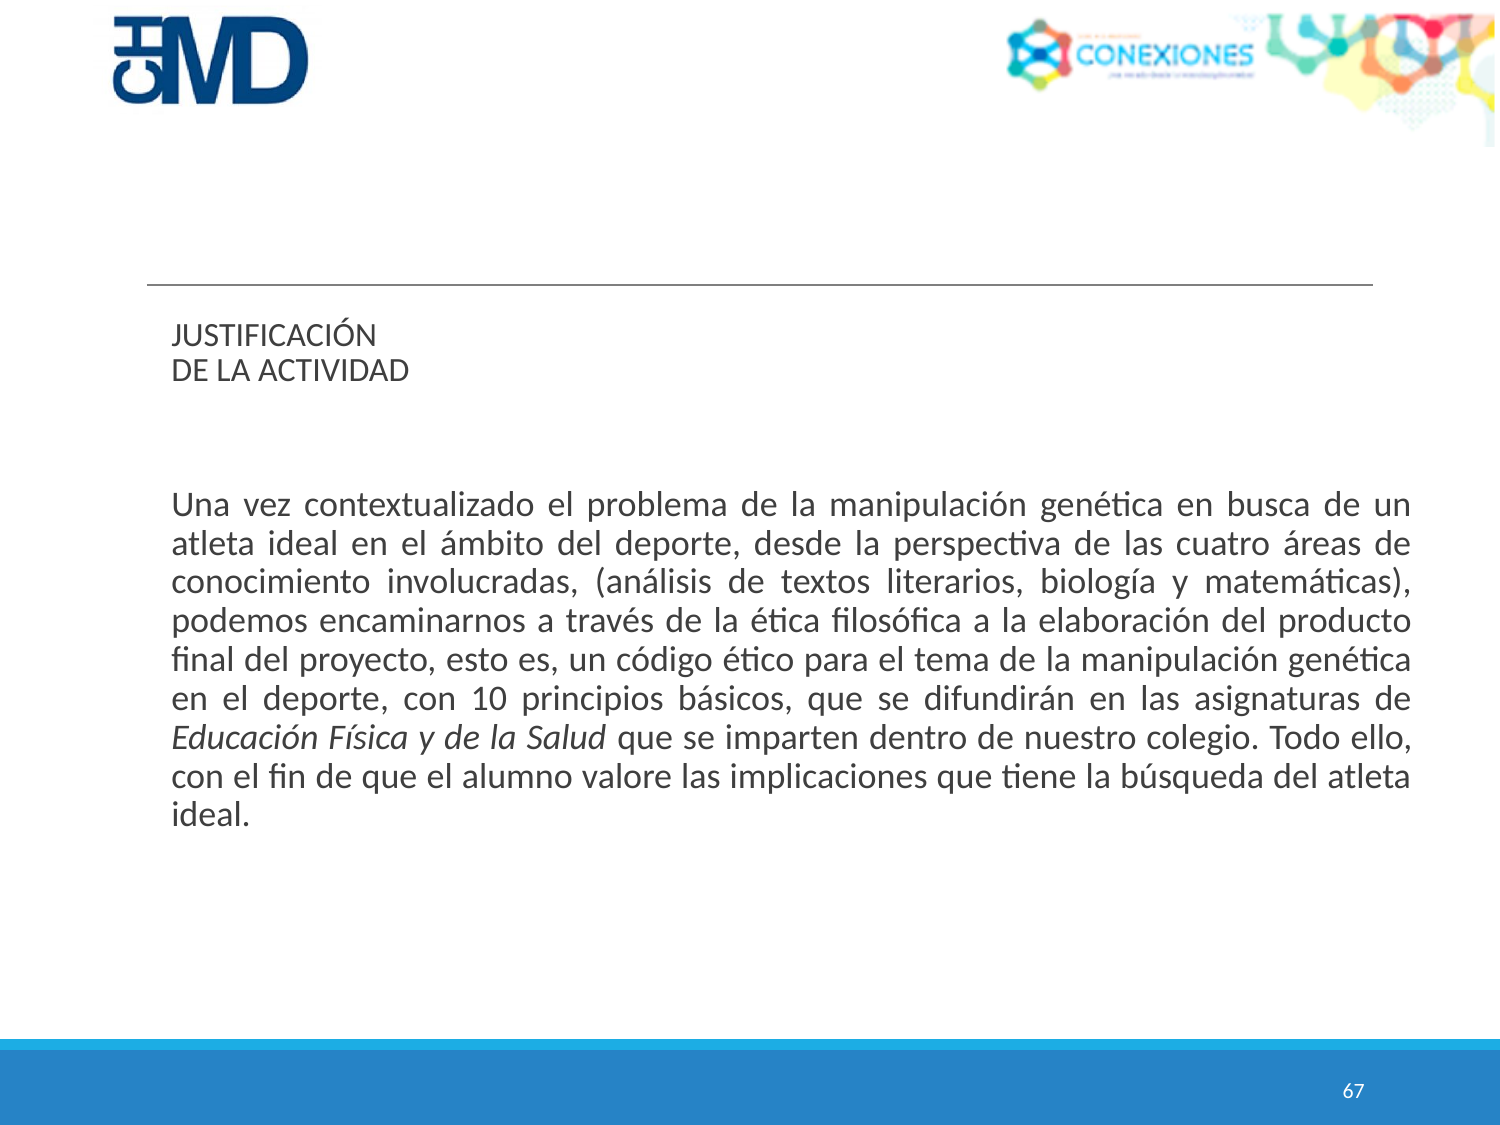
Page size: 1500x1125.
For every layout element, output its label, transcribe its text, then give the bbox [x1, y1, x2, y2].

list Una vez contextualizado el problema de la manipulación genética en busca de un atleta ideal en el ámbito del deporte, desde la perspectiva de las cuatro áreas de conocimiento involucradas, (análisis de textos literarios, biología y matemáticas), podemos encaminarnos a través de la ética filosófica a la elaboración del producto final del proyecto, esto es, un código ético para el tema de la manipulación genética en el deporte, con 10 principios básicos, que se difundirán en las asignaturas de Educación Física y de la Salud que se imparten dentro de nuestro colegio. Todo ello, con el fin de que el alumno valore las implicaciones que tiene la búsqueda del atleta ideal. [156, 477, 1414, 939]
picture [93, 4, 322, 118]
slide_number 67 [1218, 1059, 1380, 1120]
picture [949, 4, 1500, 147]
title JUSTIFICACIÓN DE LA ACTIVIDAD [156, 310, 1300, 397]
